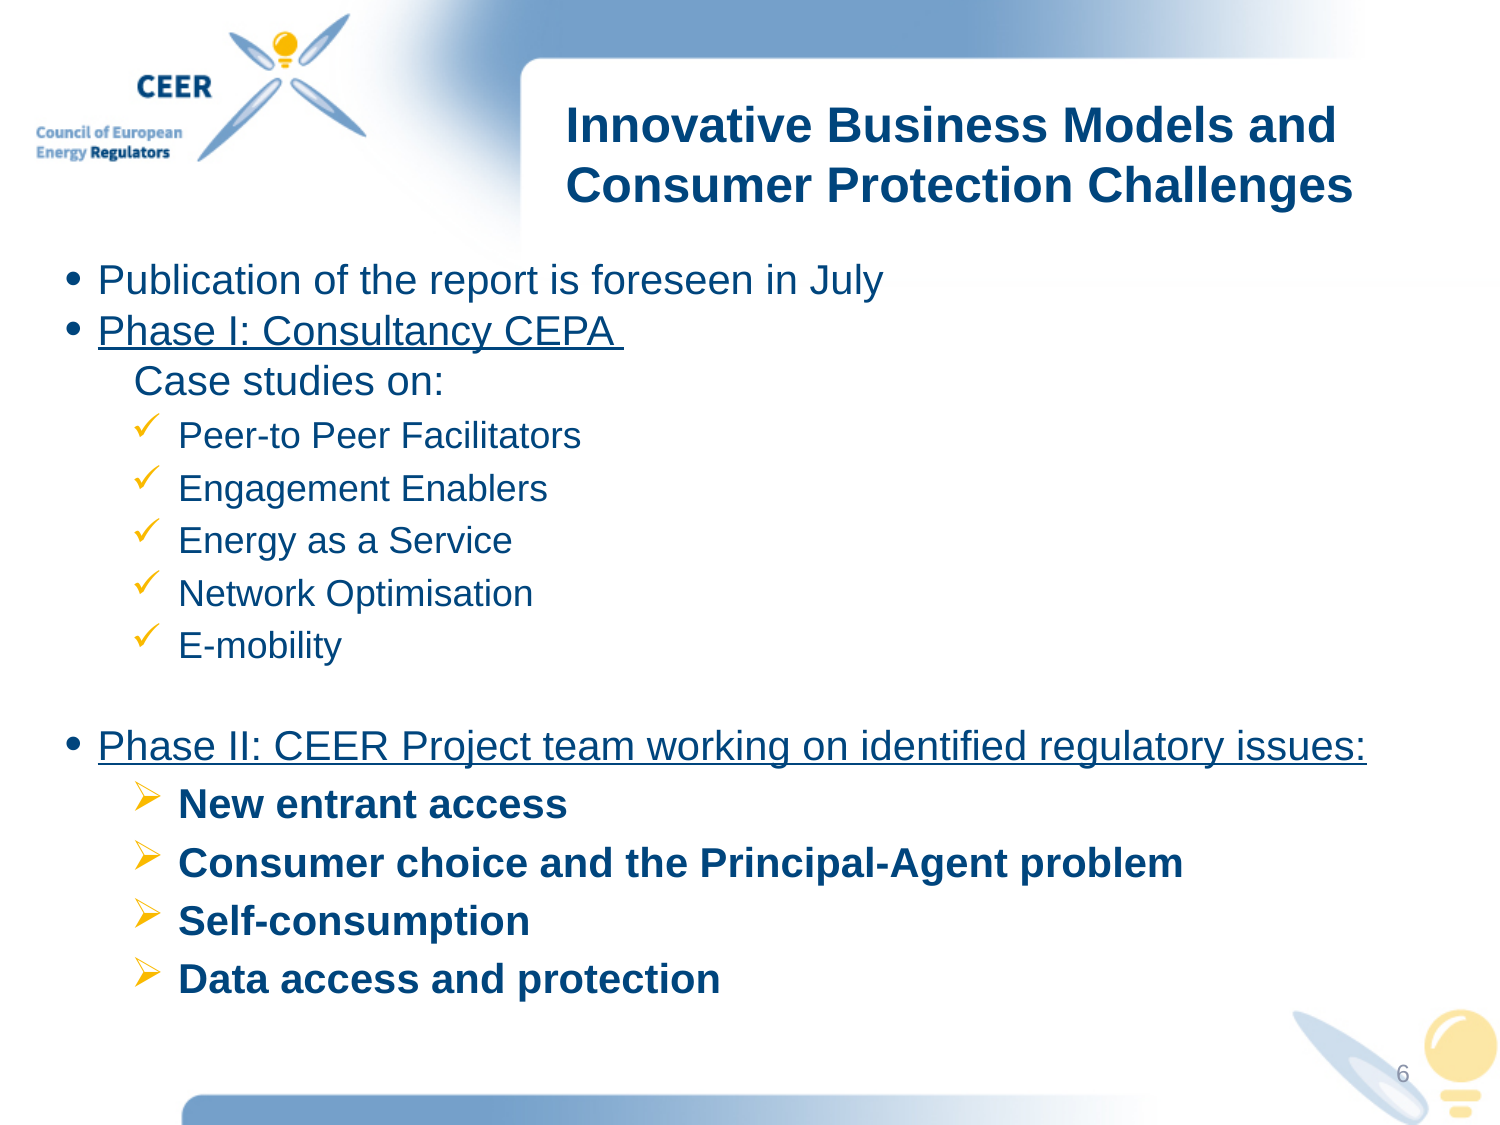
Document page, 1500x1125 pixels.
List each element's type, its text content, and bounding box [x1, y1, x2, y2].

slide_number 6 [1074, 1042, 1425, 1103]
title Innovative Business Models and Consumer Protection Challenges [550, 72, 1425, 233]
list Publication of the report is foreseen in July Phase I: Consultancy CEPA Case studies on: Peer-to Peer Facilitators Engagement Enablers Energy as a Service Network Optimisation E-mobility Phase II: CEER Project team working on identified regulatory issues: New entrant access Consumer choice and the Principal-Agent problem Self-consumption Data access and protection [41, 245, 1425, 1056]
picture [0, 0, 1500, 1125]
